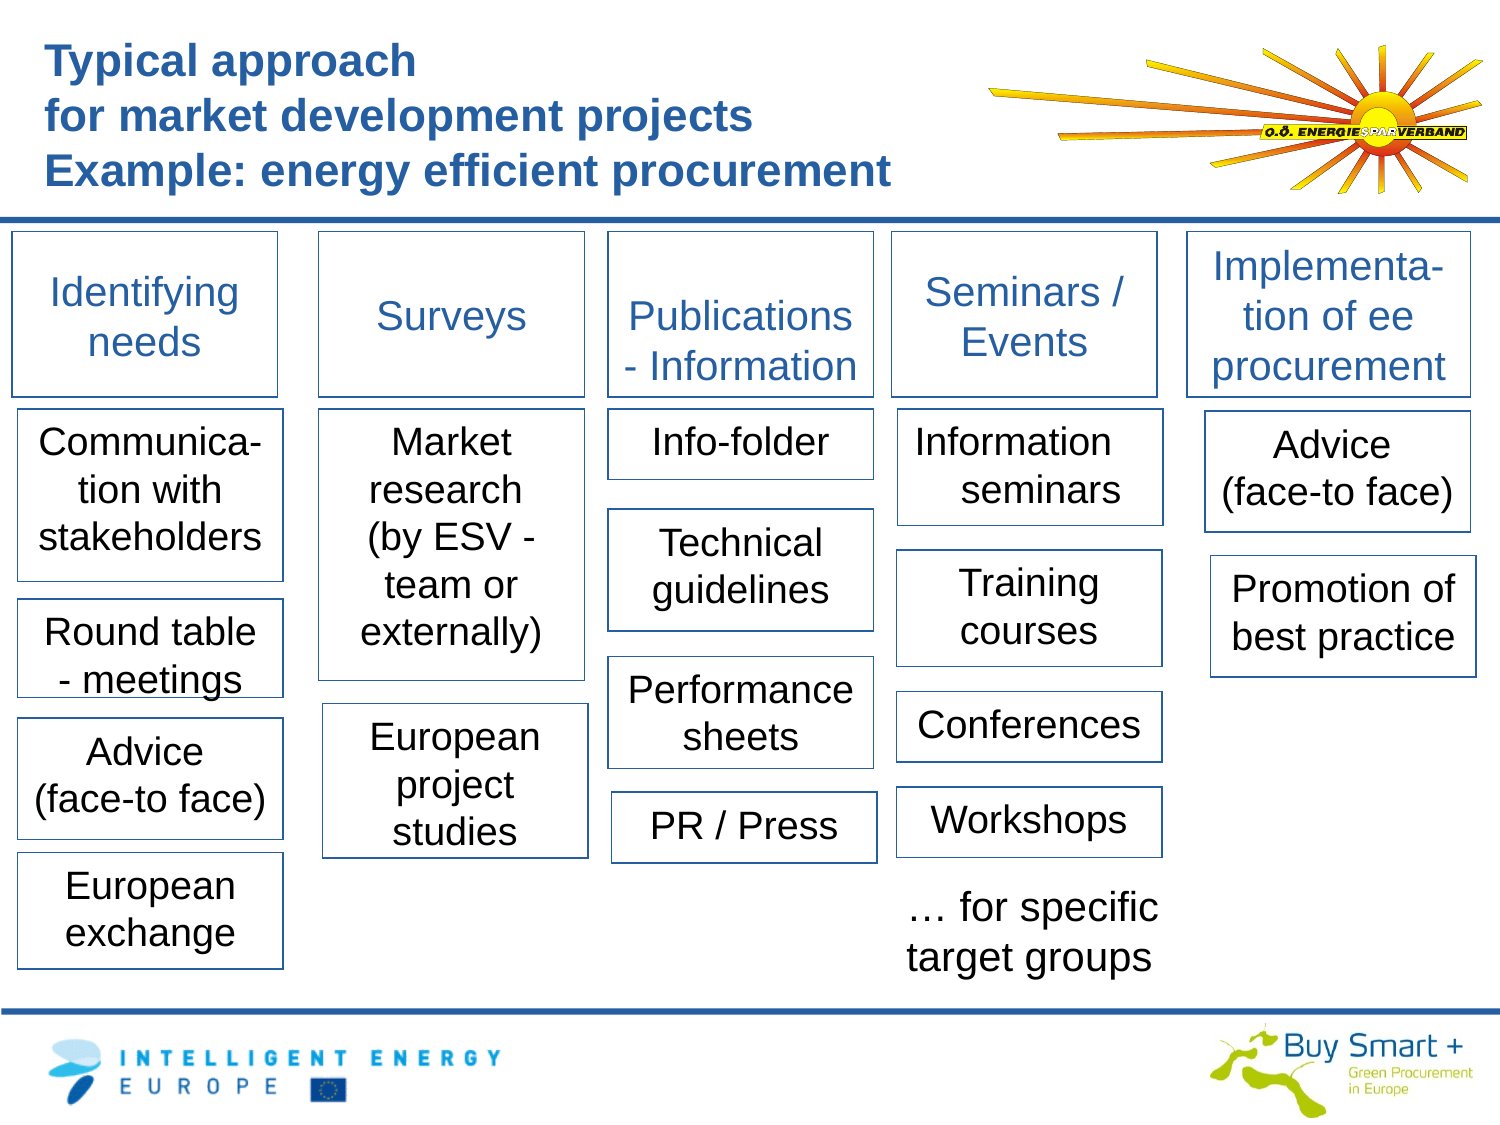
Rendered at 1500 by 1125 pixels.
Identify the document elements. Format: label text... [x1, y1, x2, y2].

text_box Market research (by ESV -team or externally) [318, 408, 585, 681]
picture [1210, 1023, 1473, 1118]
text_box Identifying needs [11, 231, 278, 398]
text_box [294, 226, 1169, 912]
text_box Communica-tion with stakeholders [17, 408, 284, 582]
text_box Workshops [896, 786, 1162, 858]
text_box Publications - Information [608, 231, 874, 398]
text_box Advice (face-to face) [1204, 411, 1471, 533]
text_box … for specific target groups [891, 872, 1175, 988]
text_box Implementa-tion of ee procurement [1186, 231, 1471, 398]
title Typical approach for market development projects Example: energy efficient procurement [29, 18, 1351, 207]
text_box Advice (face-to face) [17, 718, 284, 840]
text_box Information seminars [897, 408, 1163, 526]
text_box PR / Press [611, 792, 877, 863]
text_box Performance sheets [608, 656, 874, 769]
text_box Technical guidelines [608, 509, 874, 632]
text_box Training courses [896, 549, 1162, 667]
text_box European exchange [17, 852, 284, 970]
text_box Seminars / Events [891, 231, 1158, 398]
picture [48, 1034, 518, 1106]
text_box Info-folder [608, 408, 874, 480]
text_box Promotion of best practice [1210, 555, 1477, 677]
text_box Conferences [896, 691, 1162, 763]
text_box Round table - meetings [17, 598, 284, 698]
text_box Surveys [318, 231, 585, 398]
text_box European project studies [322, 703, 588, 858]
